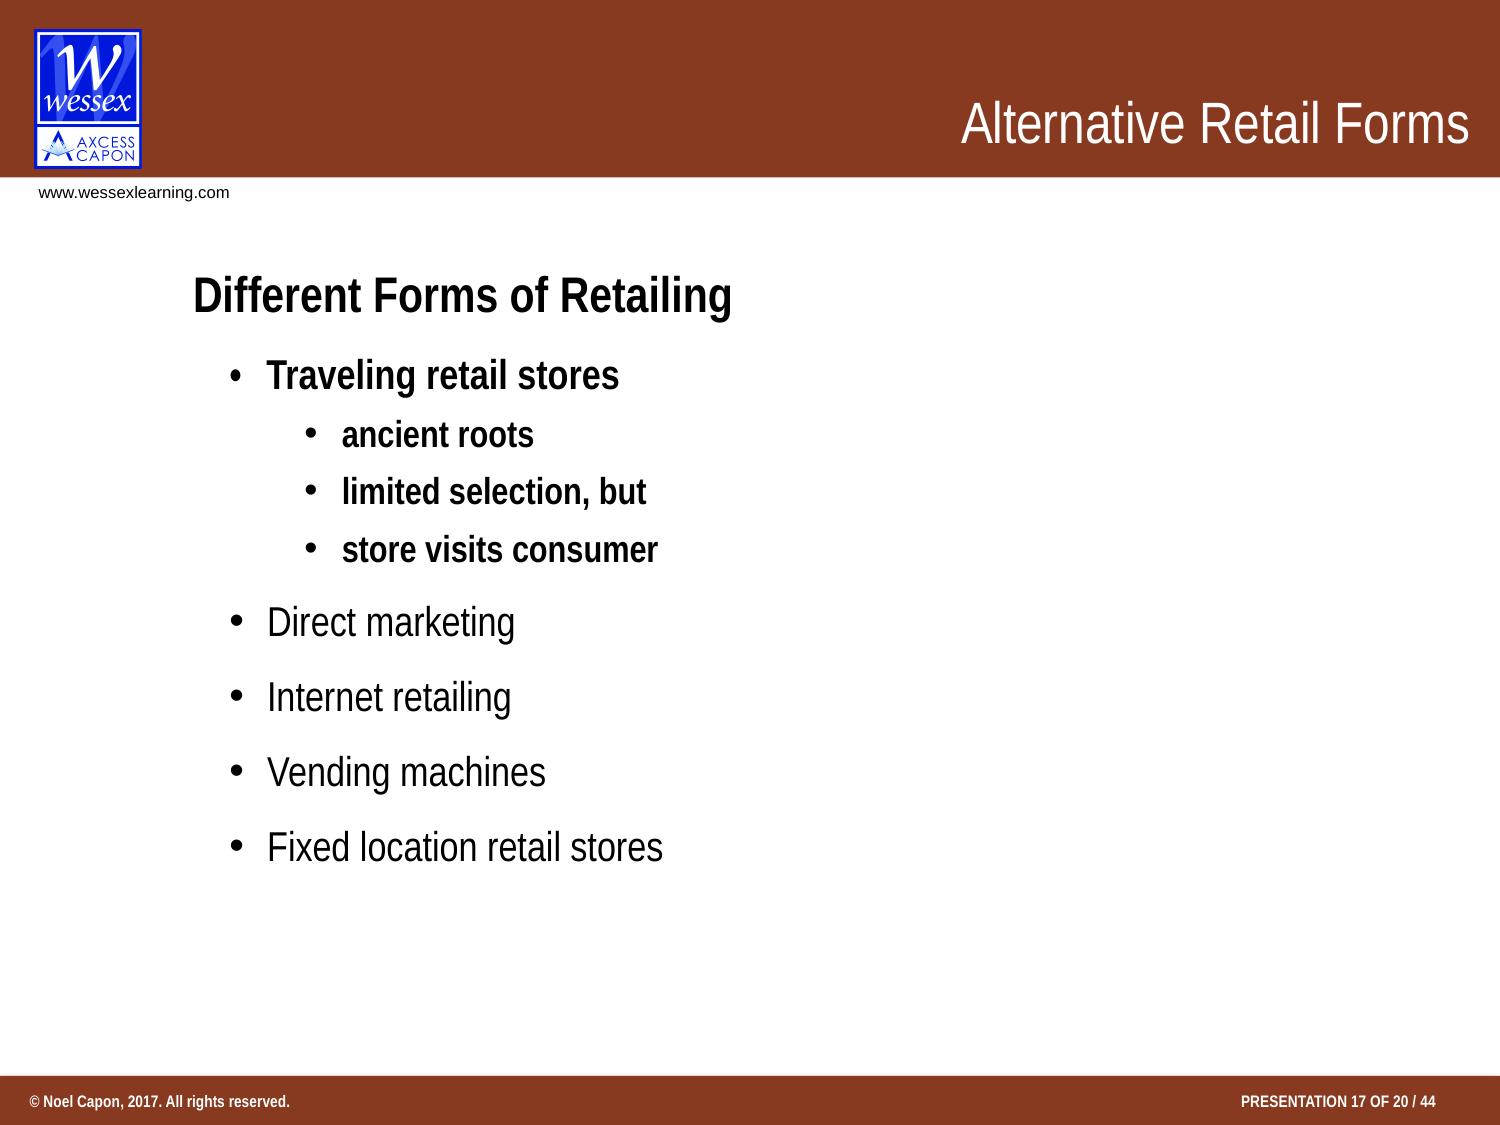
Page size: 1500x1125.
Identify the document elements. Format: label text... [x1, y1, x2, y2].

text_box Alternative Retail Forms [0, 0, 1500, 178]
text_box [34, 28, 232, 203]
text_box Different Forms of Retailing • Traveling retail stores ancient roots limited selection, but store visits consumer Direct marketing Internet retailing Vending machines Fixed location retail stores [154, 262, 1351, 871]
